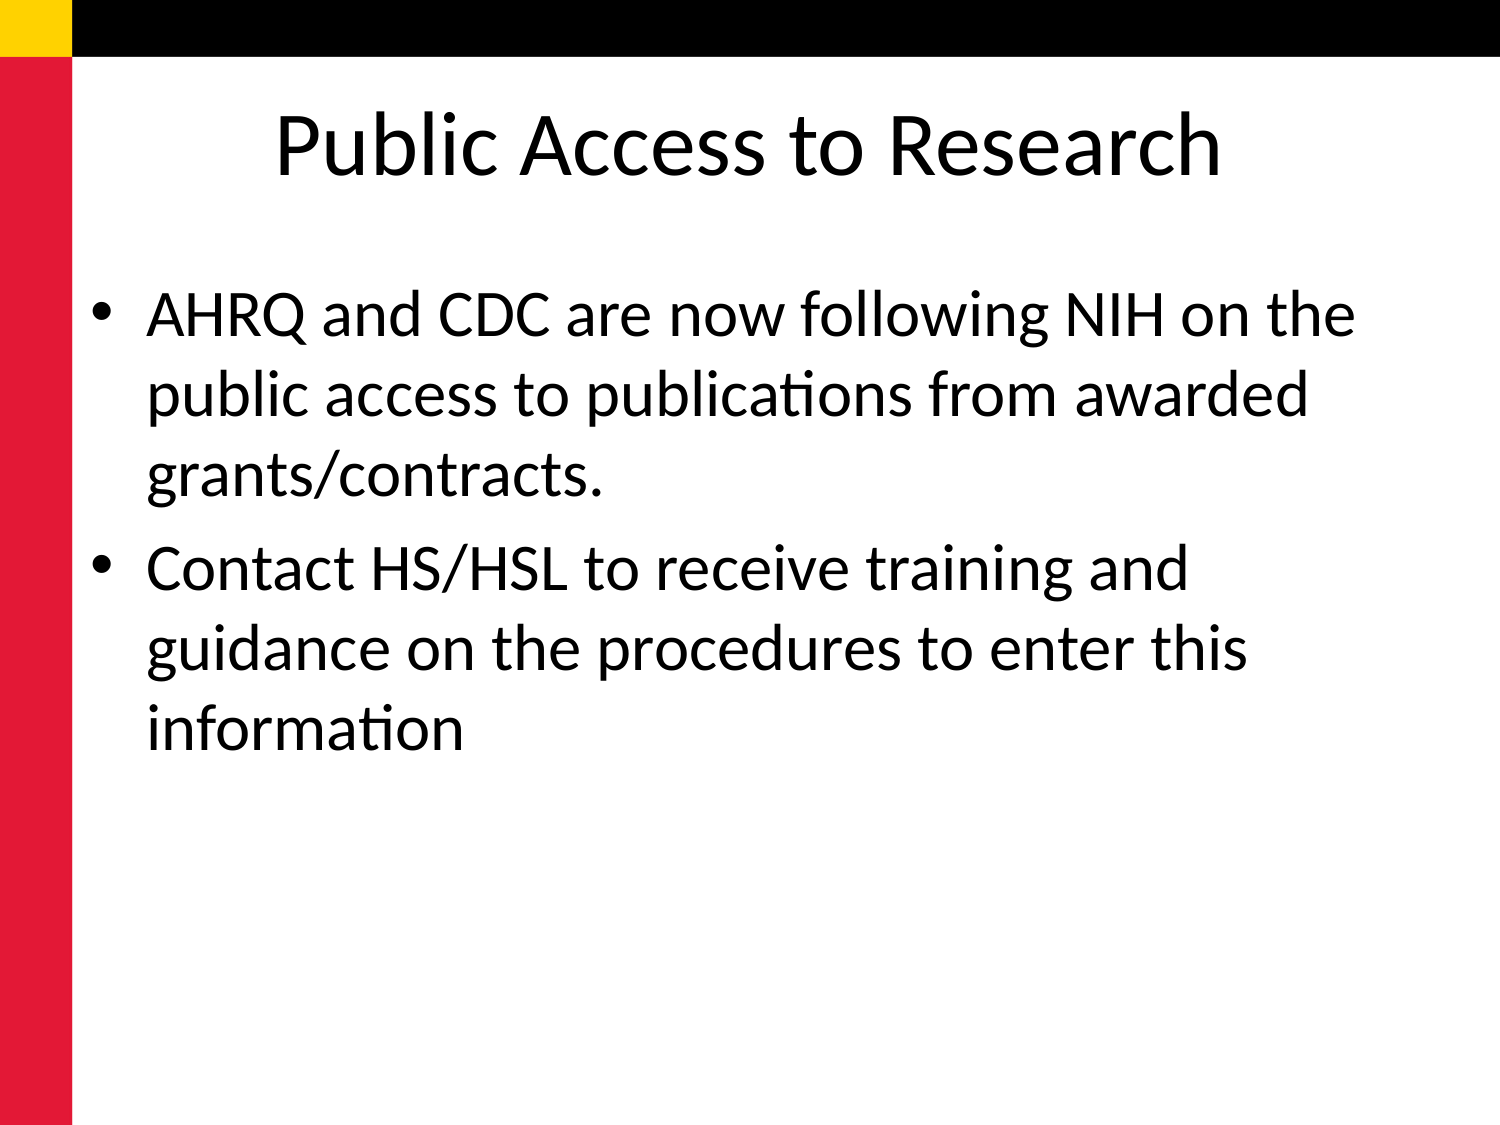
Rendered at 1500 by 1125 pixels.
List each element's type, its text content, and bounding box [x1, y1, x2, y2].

list AHRQ and CDC are now following NIH on the public access to publications from awarded grants/contracts. Contact HS/HSL to receive training and guidance on the procedures to enter this information [75, 262, 1425, 1005]
picture [0, 0, 1500, 1125]
title Public Access to Research [75, 45, 1425, 233]
